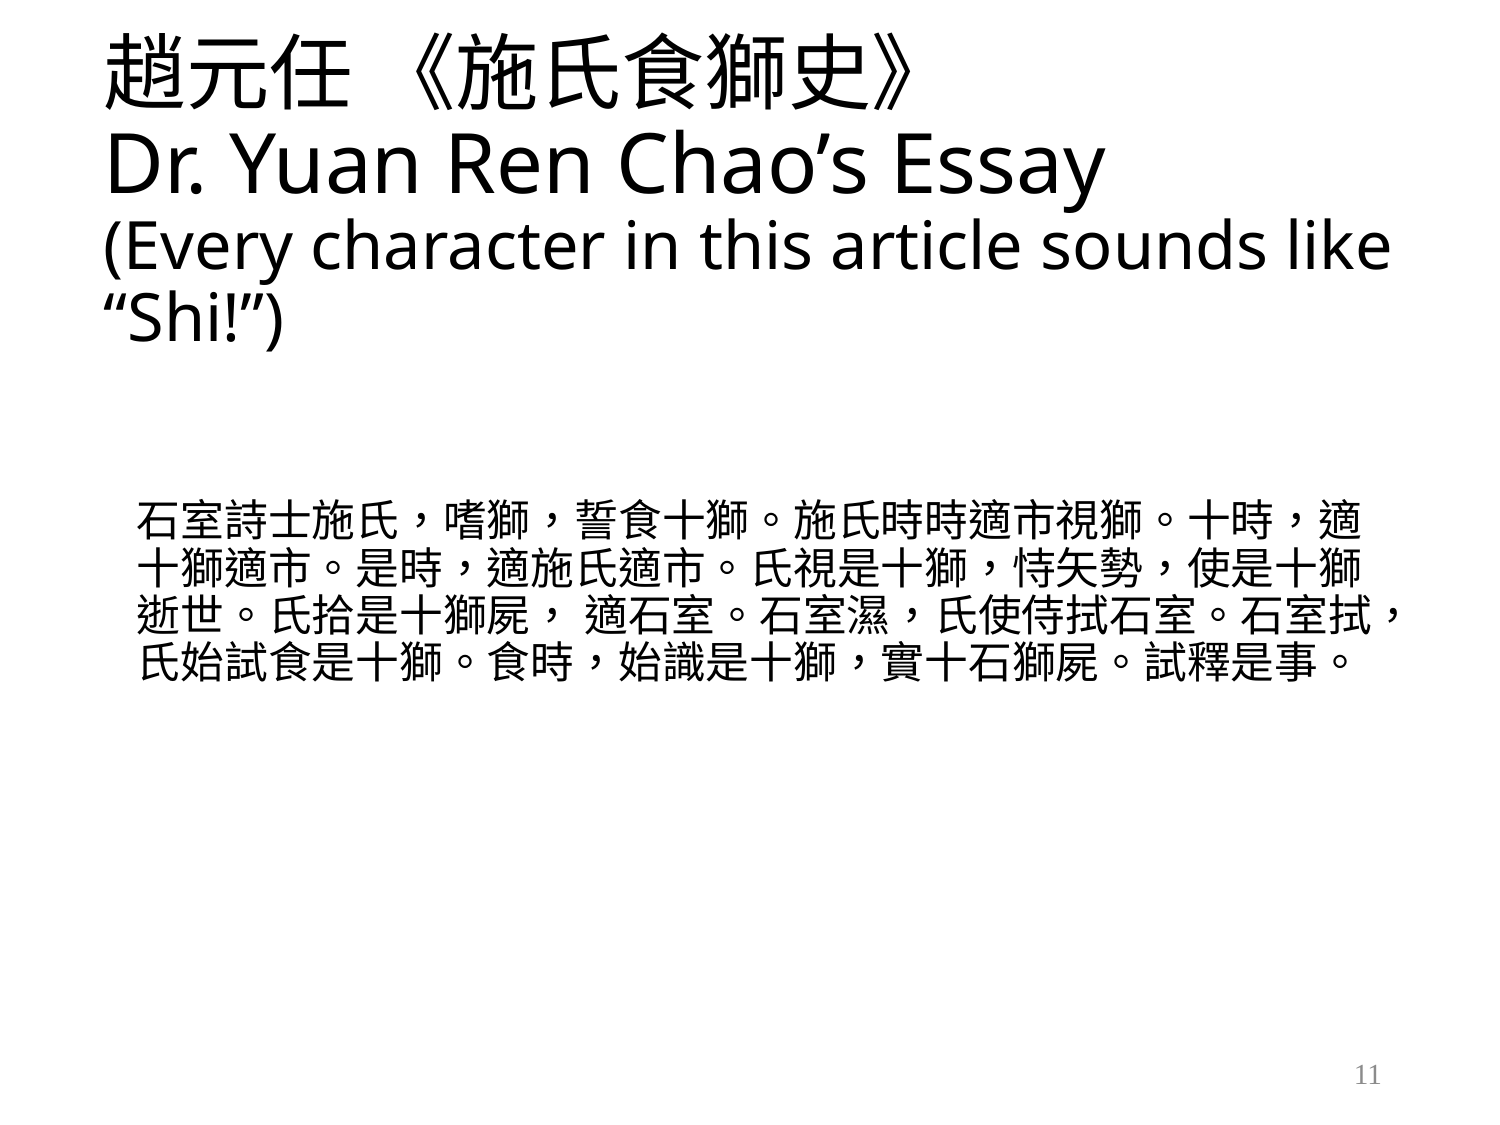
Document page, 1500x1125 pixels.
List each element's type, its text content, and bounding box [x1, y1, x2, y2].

title 趙元任 《施氏食獅史》 Dr. Yuan Ren Chao’s Essay (Every character in this article sounds like “Shi!”) [88, 99, 1436, 288]
list 石室詩士施氏，嗜獅，誓食十獅。施氏時時適市視獅。十時，適十獅適市。是時，適施氏適市。氏視是十獅，恃矢勢，使是十獅逝世。氏拾是十獅屍， 適石室。石室濕，氏使侍拭石室。石室拭，氏始試食是十獅。食時，始識是十獅，實十石獅屍。試釋是事。 [121, 491, 1397, 1125]
